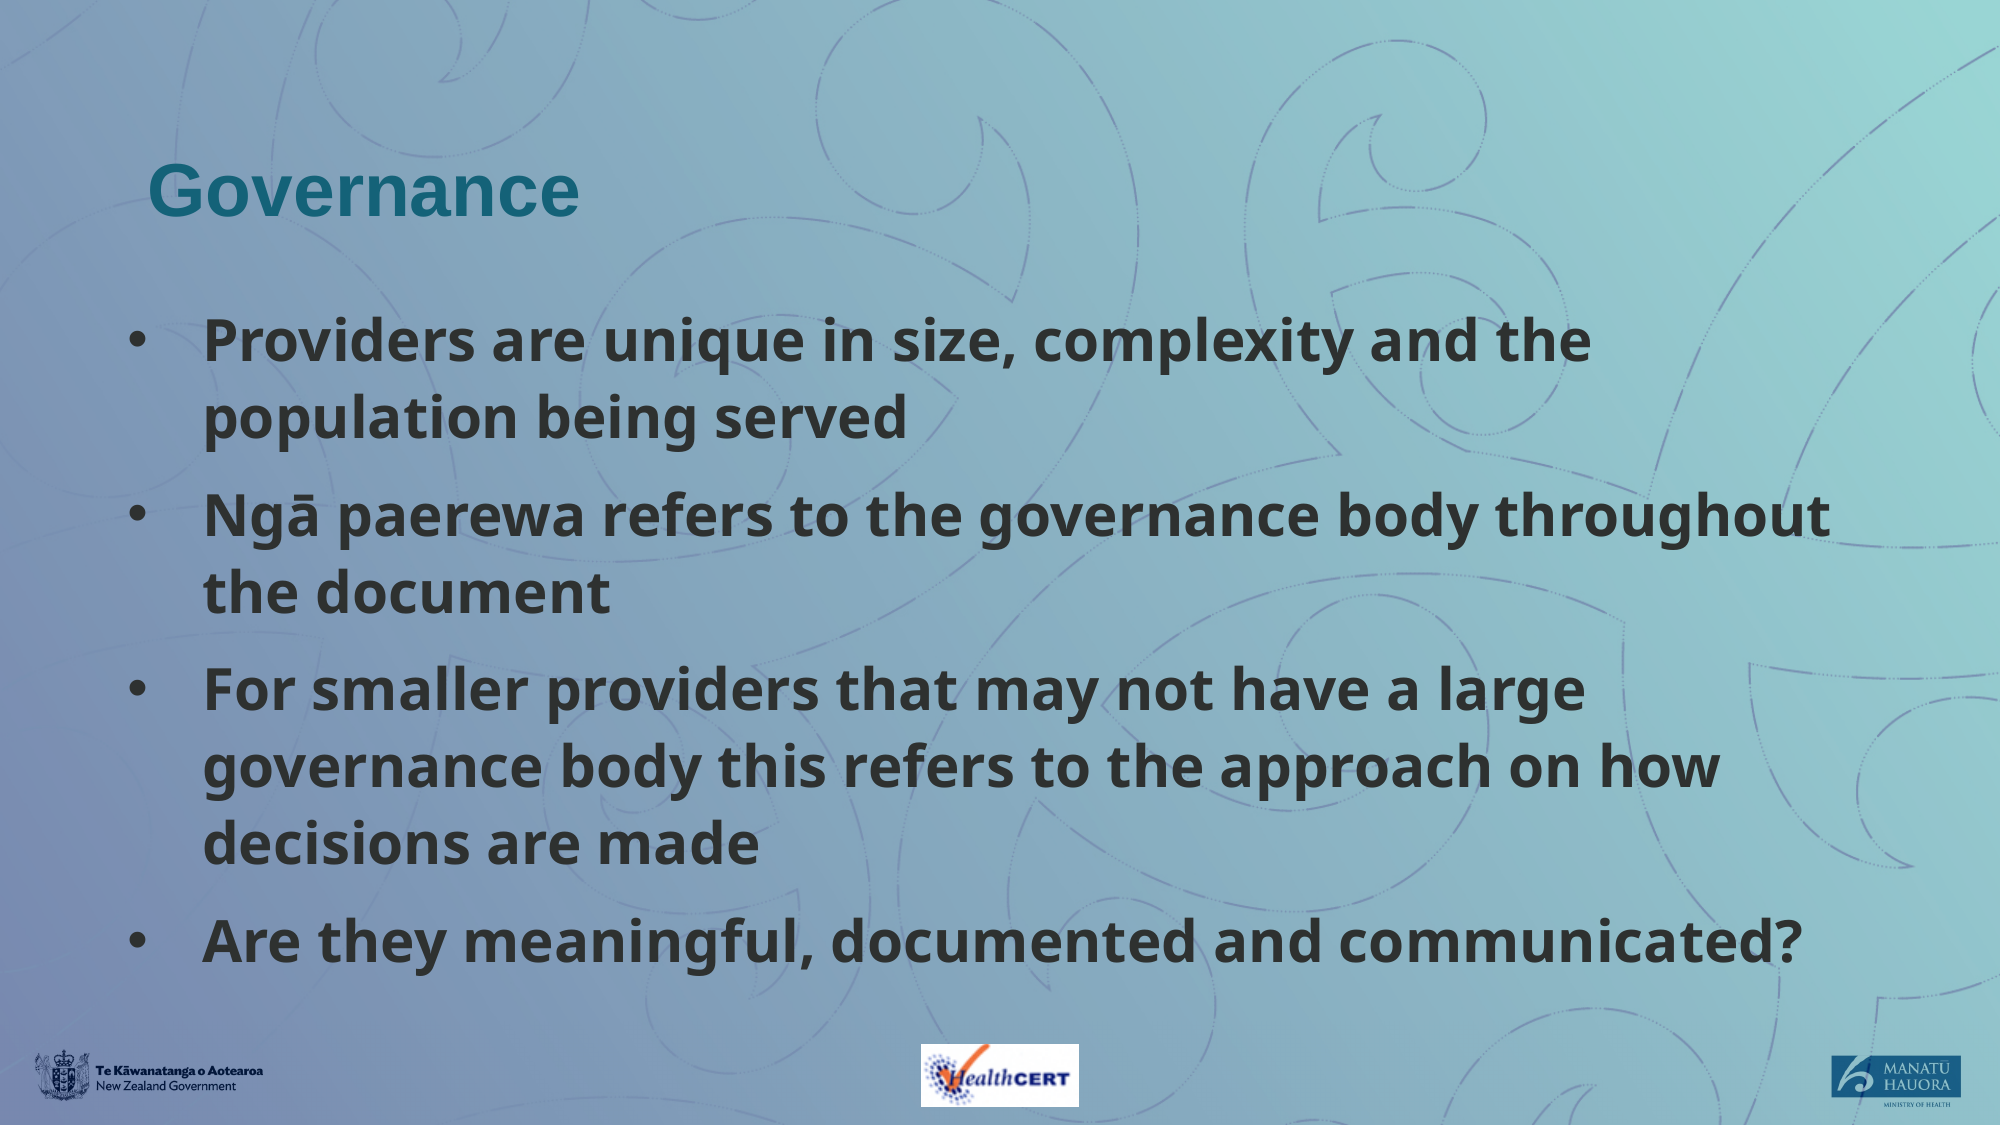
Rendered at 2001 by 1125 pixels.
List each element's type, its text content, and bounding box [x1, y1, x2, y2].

picture [921, 1044, 1079, 1107]
picture [1923, 1021, 1998, 1124]
list Providers are unique in size, complexity and the population being served Ngā paerewa refers to the governance body throughout the document For smaller providers that may not have a large governance body this refers to the approach on how decisions are made Are they meaningful, documented and communicated? [127, 288, 1923, 1125]
title Governance [147, 144, 1873, 300]
picture [0, 1021, 127, 1124]
